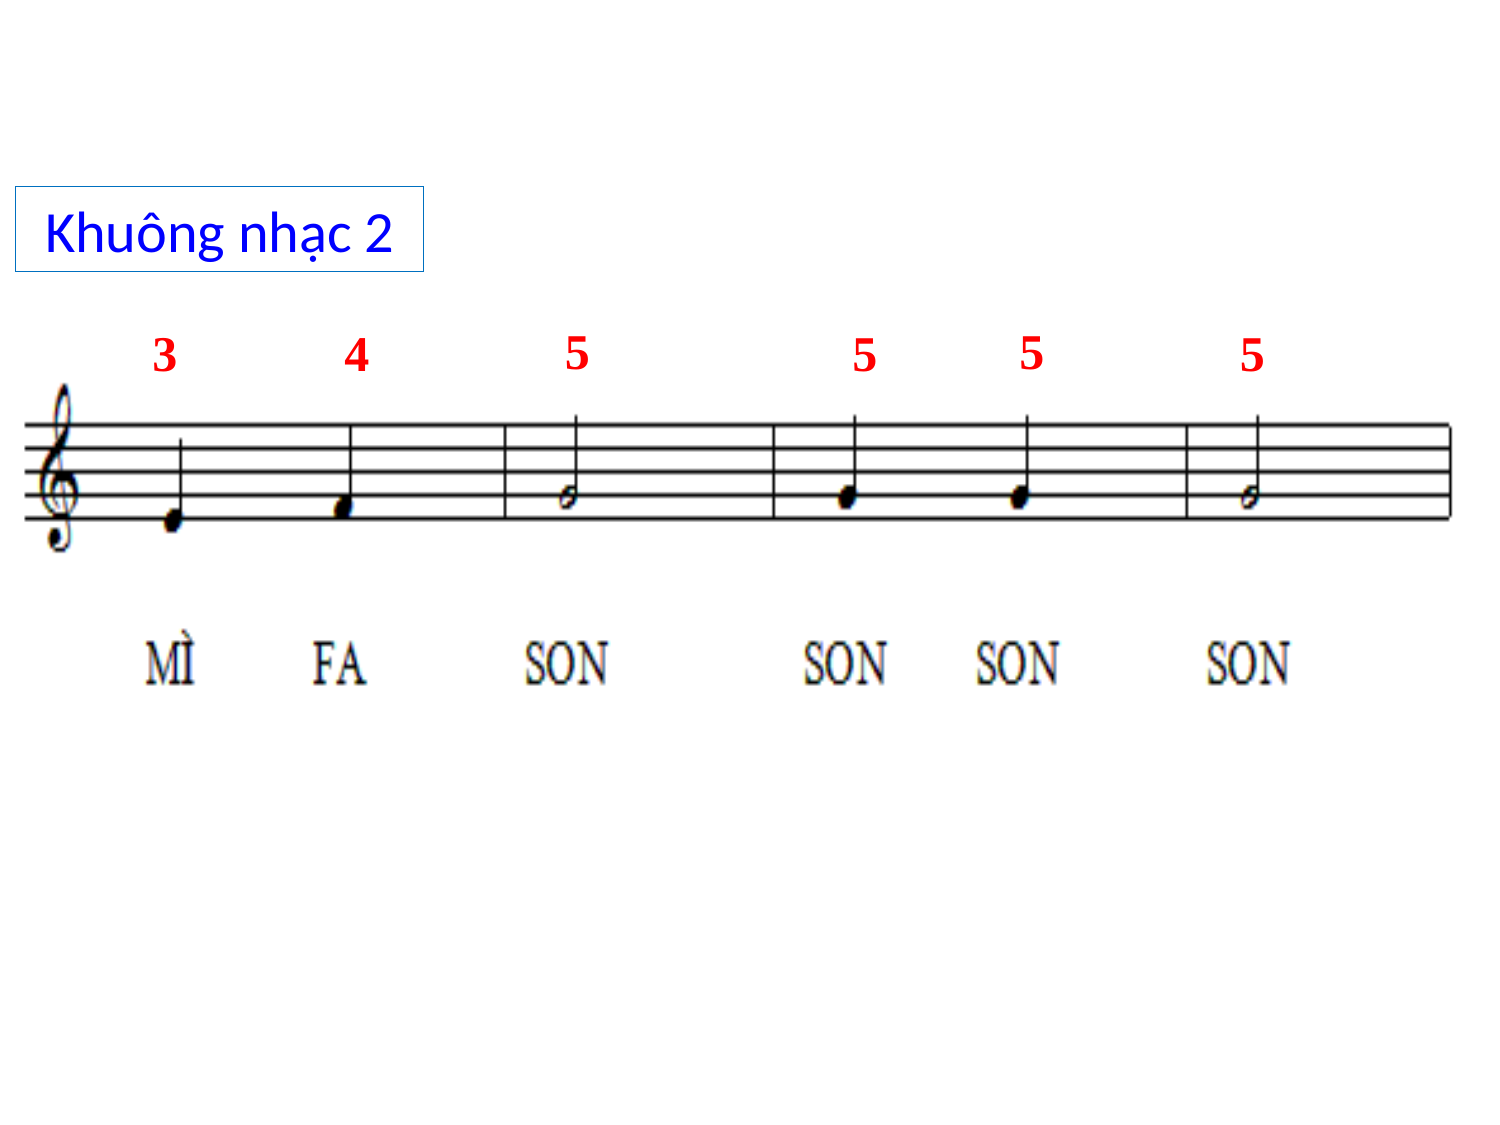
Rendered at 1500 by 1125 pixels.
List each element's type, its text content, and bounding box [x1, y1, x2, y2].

text_box Khuông nhạc 2 [15, 186, 424, 272]
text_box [12, 312, 1488, 790]
